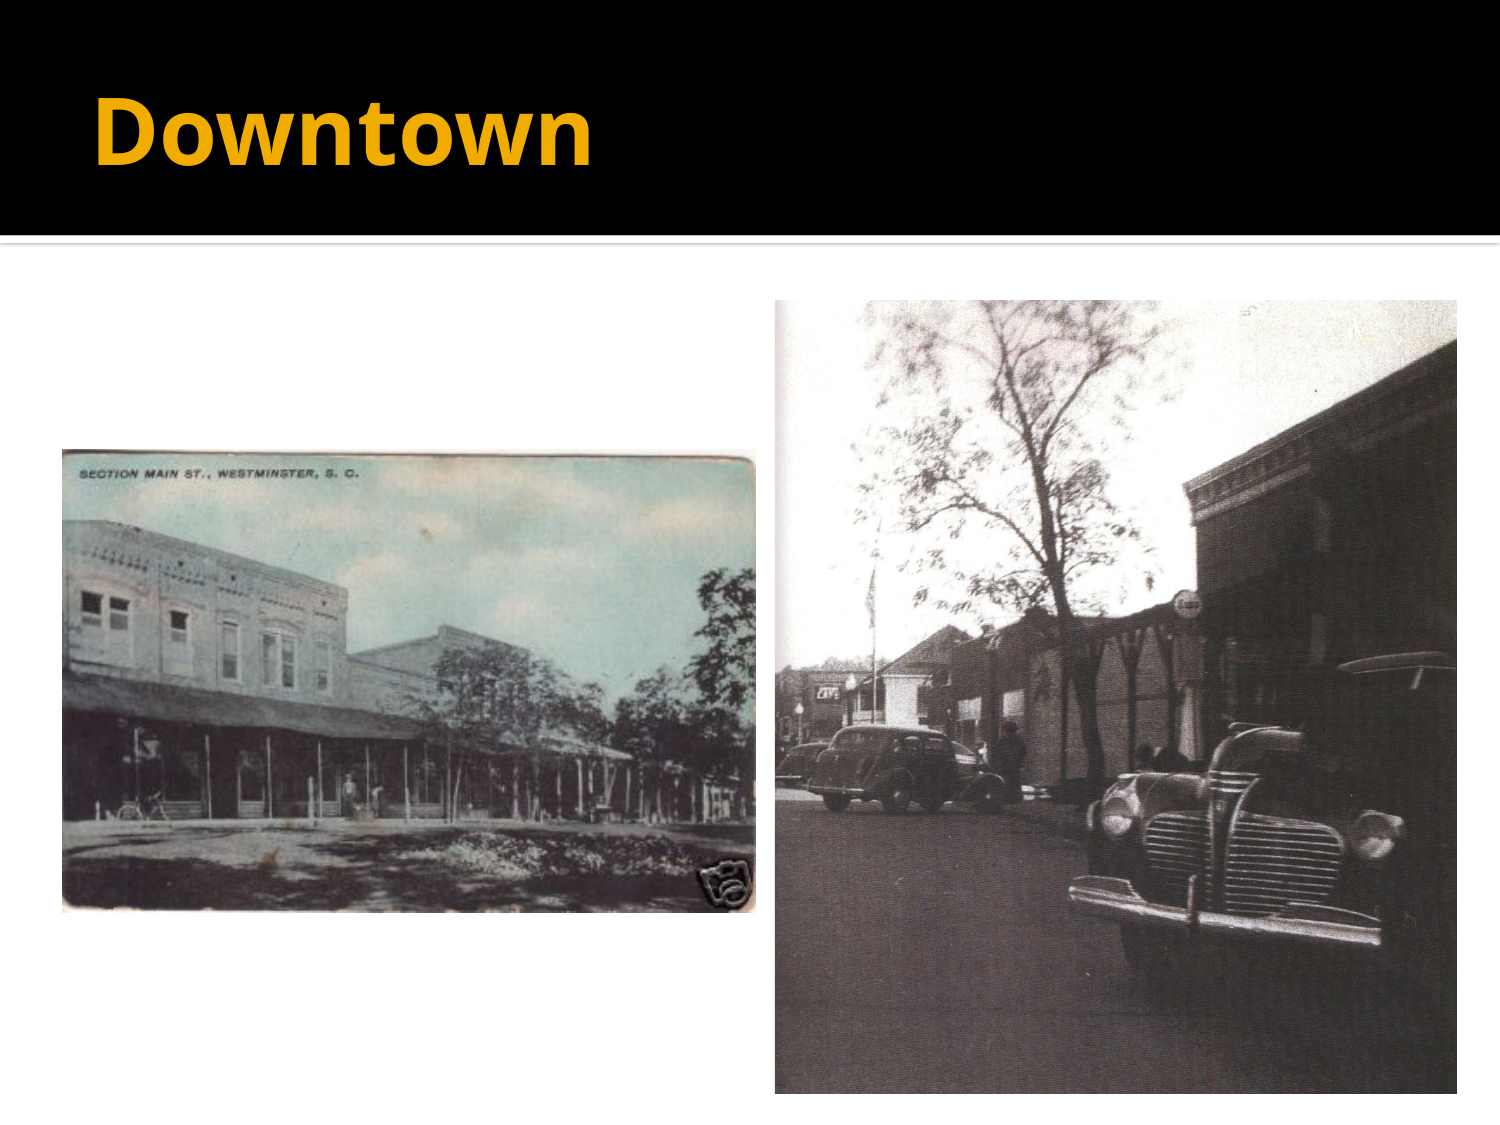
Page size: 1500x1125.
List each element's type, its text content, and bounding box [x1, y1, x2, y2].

picture [774, 299, 1457, 1094]
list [62, 449, 756, 913]
title Downtown [75, 25, 1425, 231]
